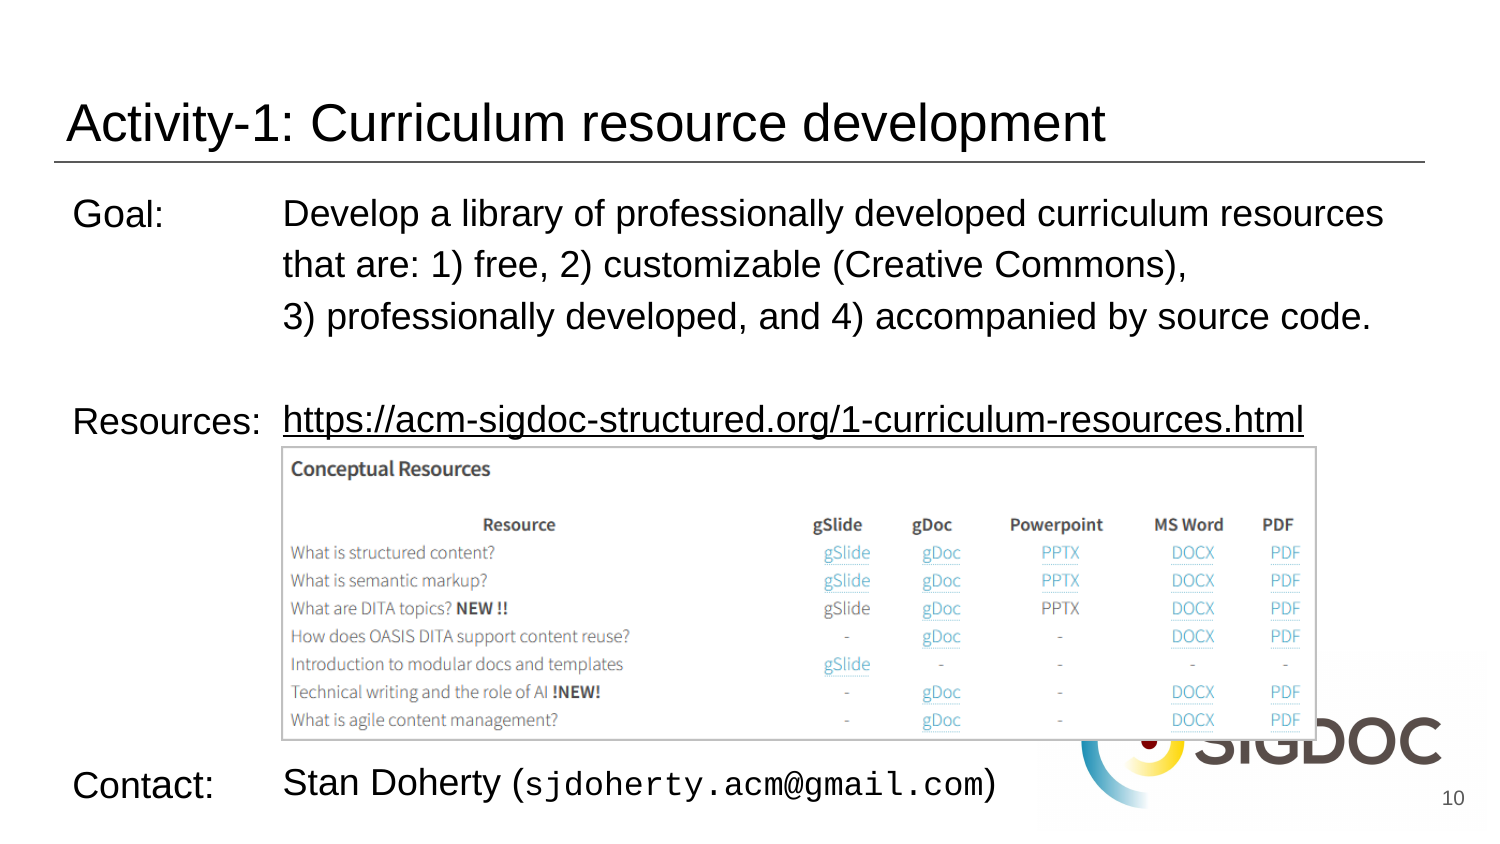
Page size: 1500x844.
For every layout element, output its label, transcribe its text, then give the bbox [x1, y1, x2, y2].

title Activity-1: Curriculum resource development [51, 72, 1449, 167]
picture [280, 446, 1487, 832]
list Goal: Resources: Contact: [57, 170, 267, 796]
text_box Develop a library of professionally developed curriculum resources that are: 1) free, 2) customizable (Creative Commons), 3) professionally developed, and 4) accompanied by source code. https://acm-sigdoc-structured.org/1-curriculum-resources.html Stan Doherty (sjdoherty.acm@gmail.com) [267, 166, 1467, 798]
